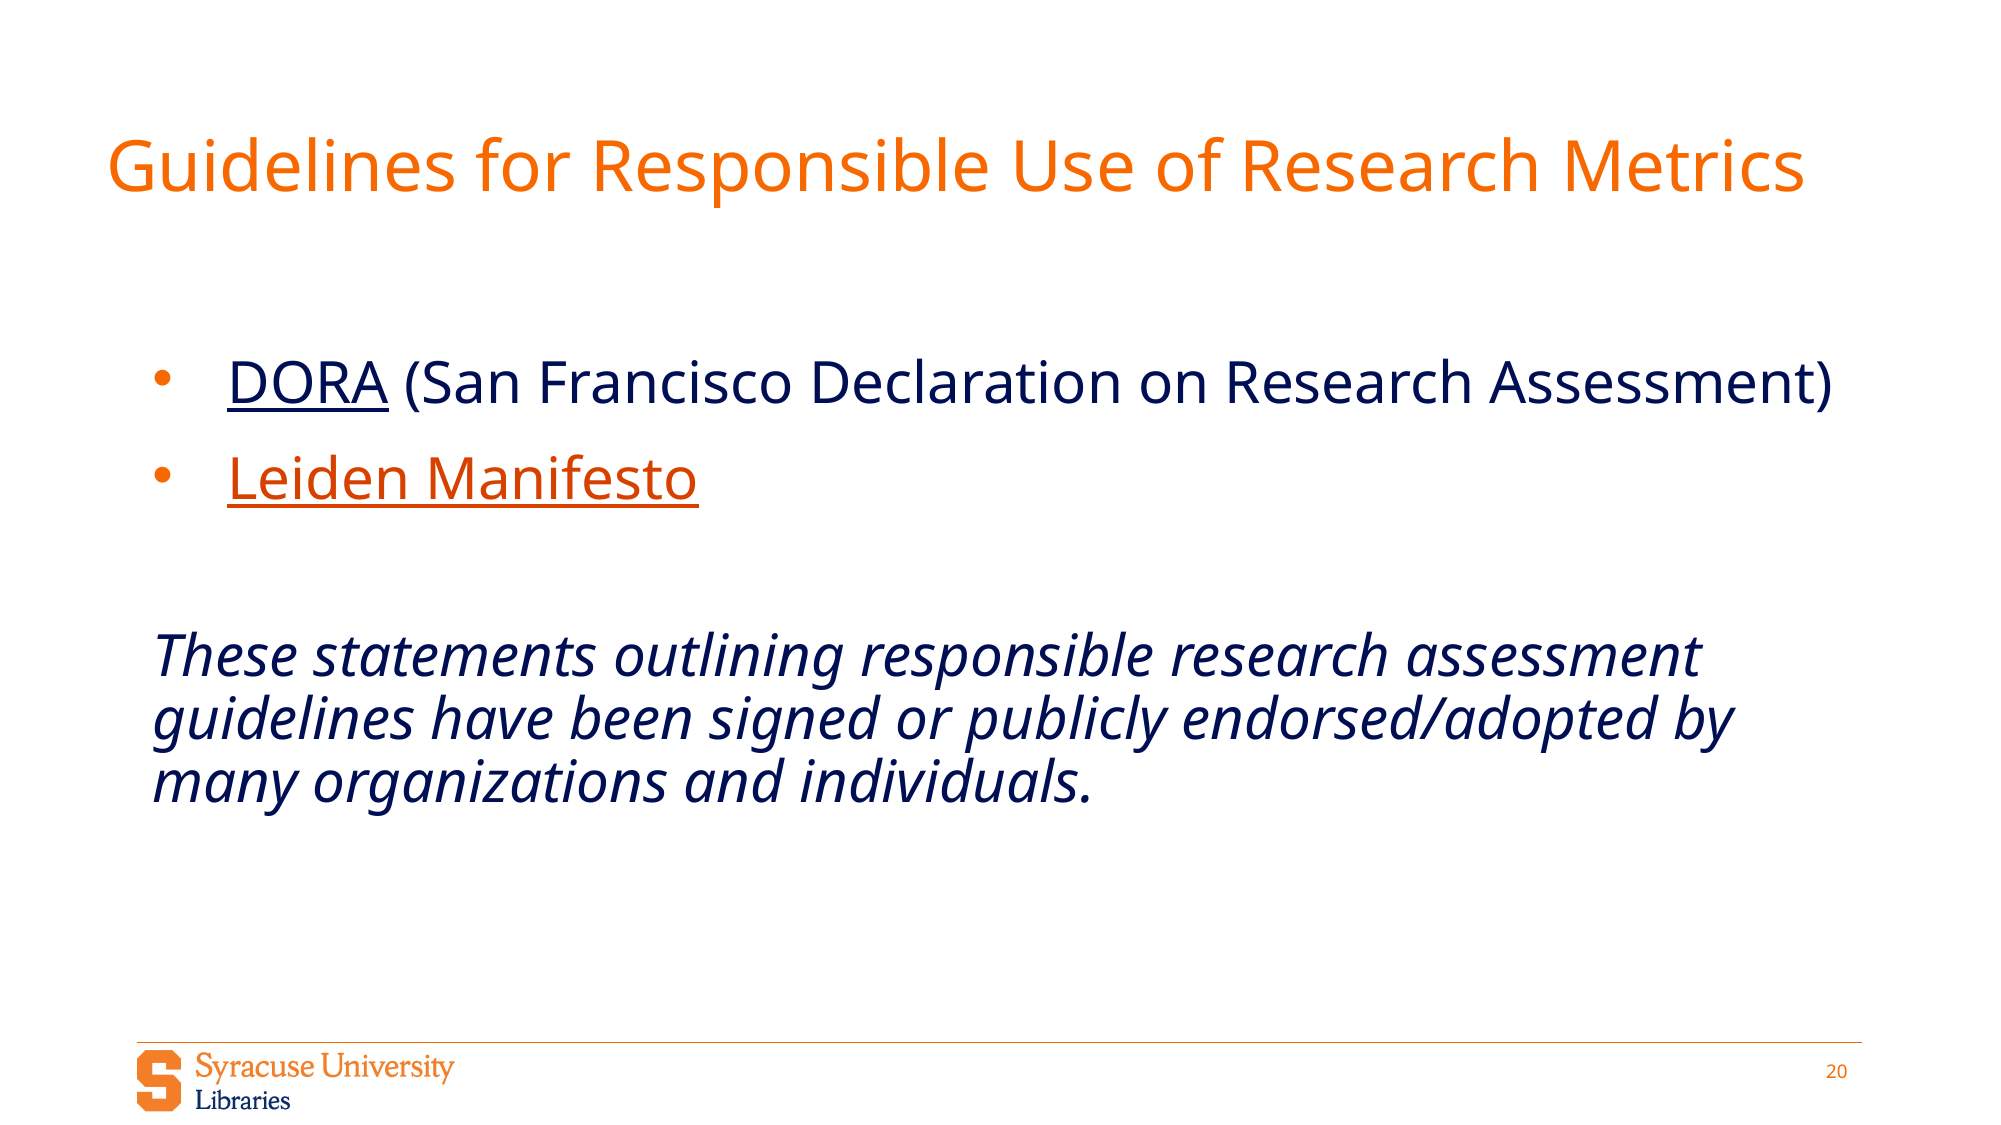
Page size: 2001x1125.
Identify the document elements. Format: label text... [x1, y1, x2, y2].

title Guidelines for Responsible Use of Research Metrics [91, 59, 1947, 278]
list DORA (San Francisco Declaration on Research Assessment) Leiden Manifesto These statements outlining responsible research assessment guidelines have been signed or publicly endorsed/adopted by many organizations and individuals. [137, 338, 1863, 1014]
slide_number ‹#› [1412, 1042, 1863, 1103]
picture [137, 1050, 555, 1117]
